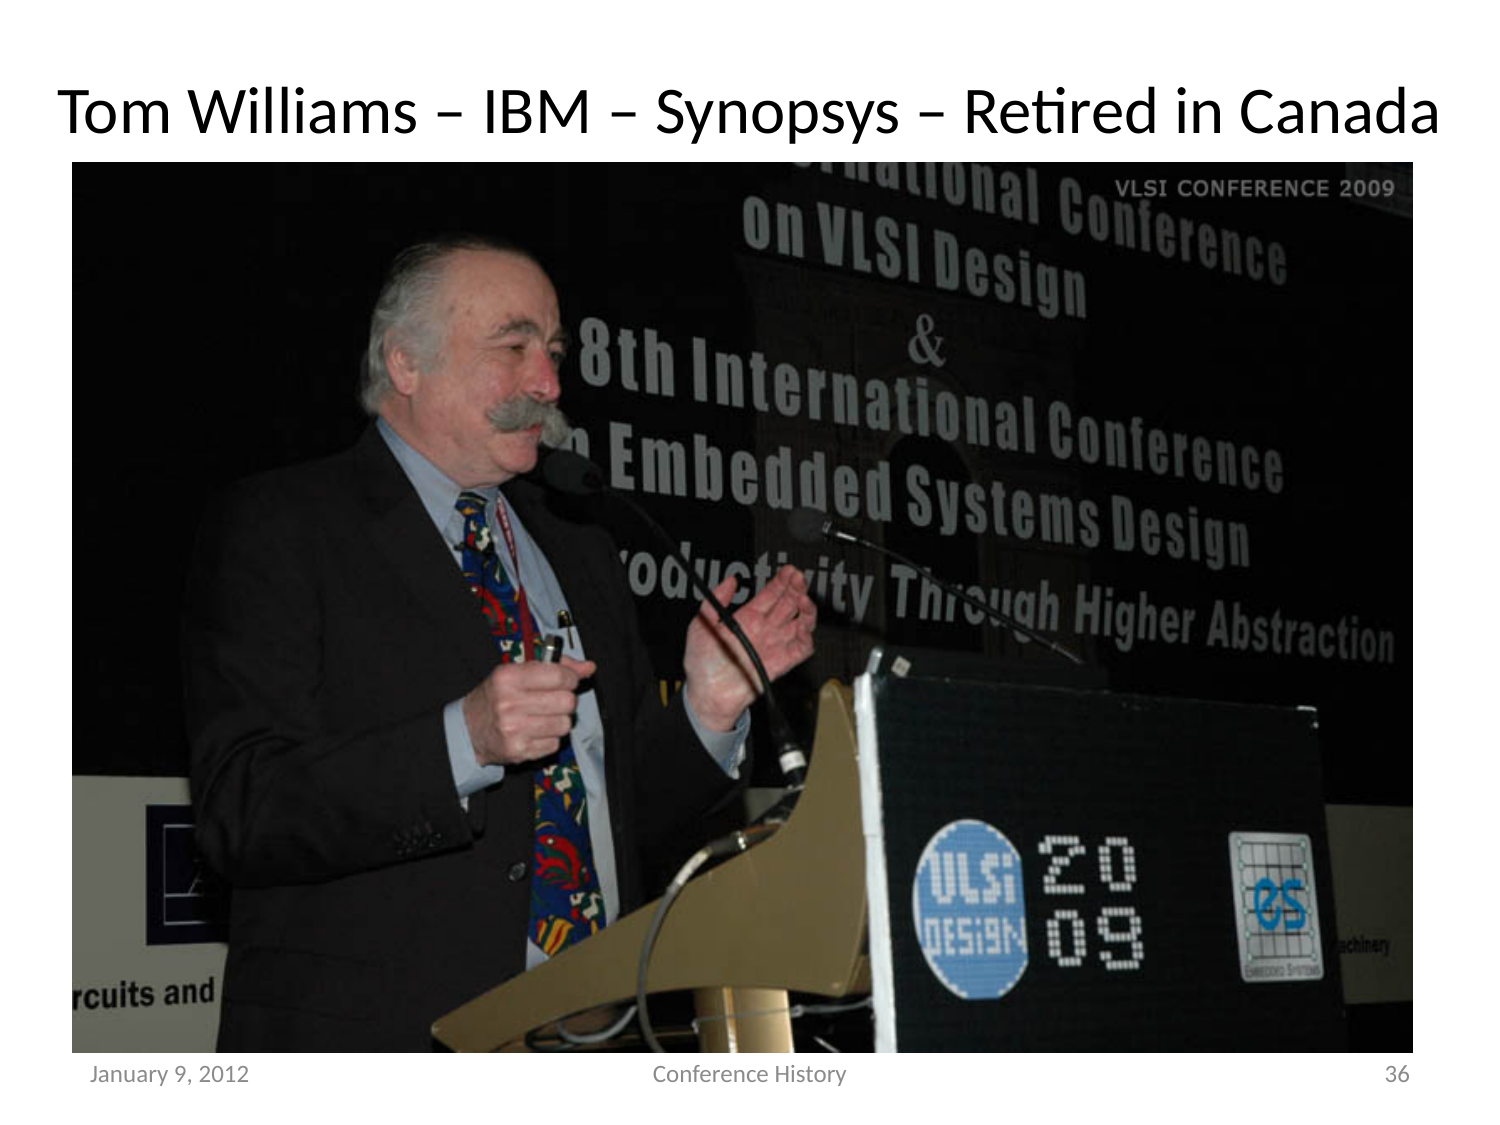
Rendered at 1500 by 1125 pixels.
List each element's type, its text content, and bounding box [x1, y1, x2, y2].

slide_number 36 [1074, 1042, 1425, 1103]
footer Conference History [512, 1063, 988, 1103]
picture [71, 162, 1413, 1053]
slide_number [75, 1062, 425, 1103]
text_box Tom Williams – IBM – Synopsys – Retired in Canada [42, 59, 1458, 155]
